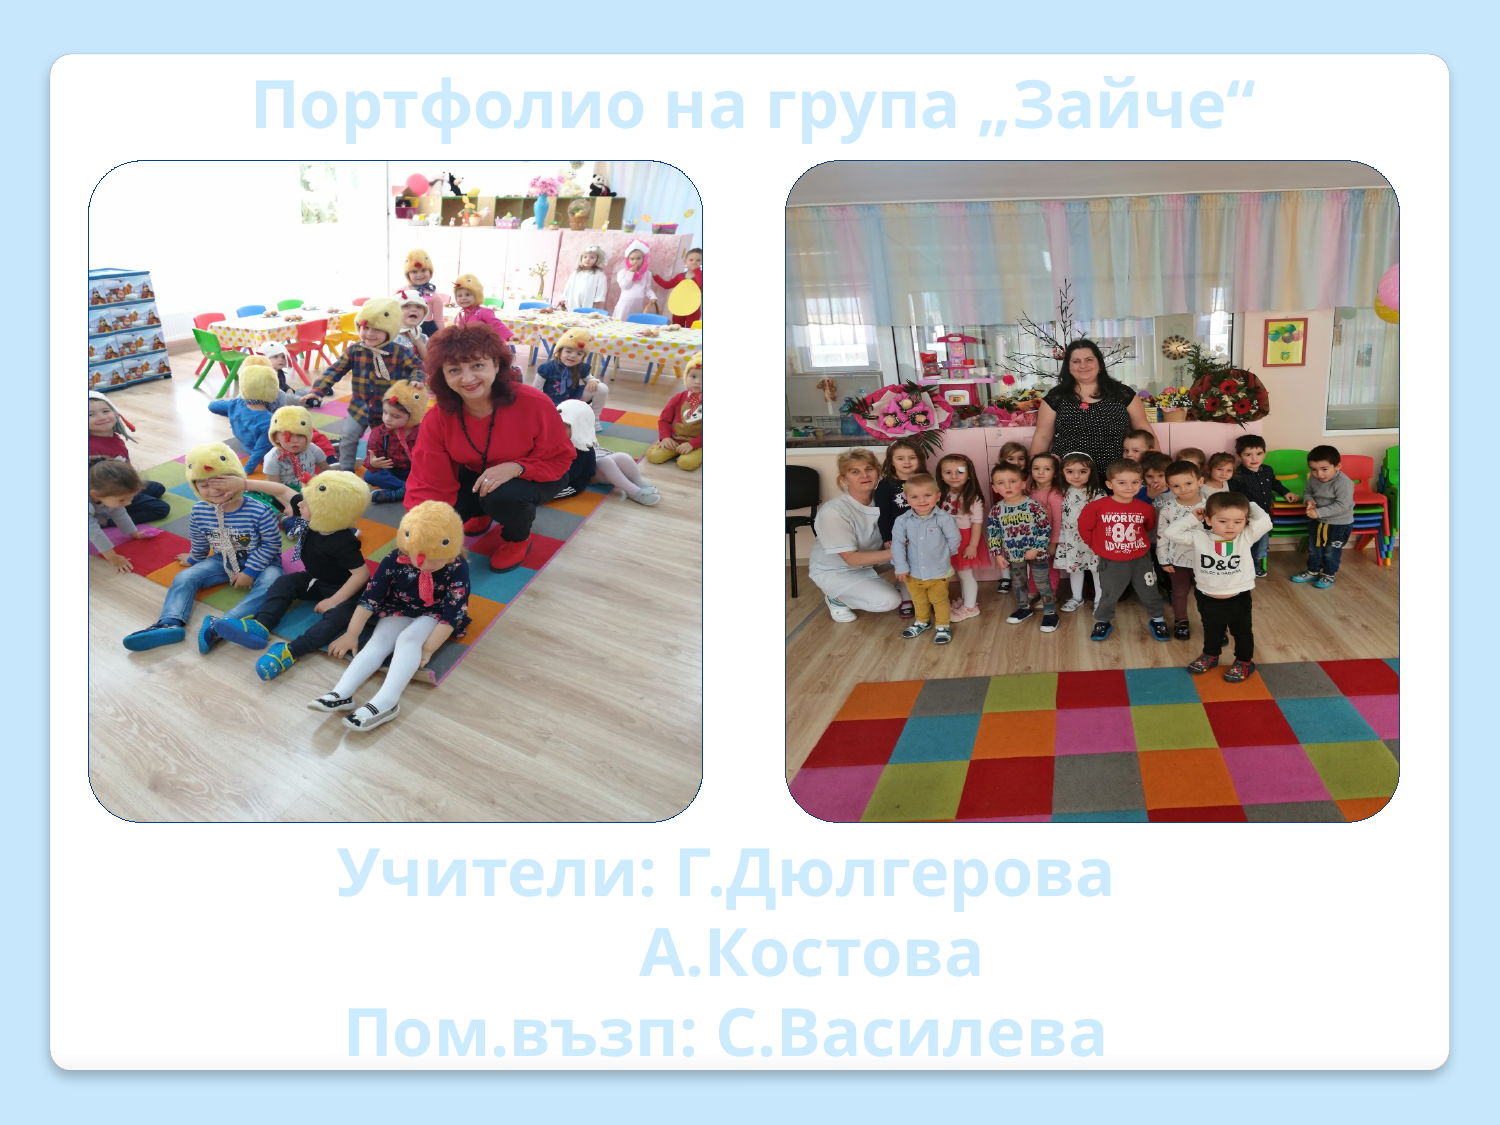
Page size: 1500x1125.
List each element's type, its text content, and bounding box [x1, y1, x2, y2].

picture [88, 160, 703, 823]
picture [785, 160, 1400, 823]
text_box Портфолио на група „Зайче“ [235, 54, 1273, 150]
text_box Учители: Г.Дюлгерова А.Костова Пом.възп: С.Василева [321, 822, 1131, 1078]
